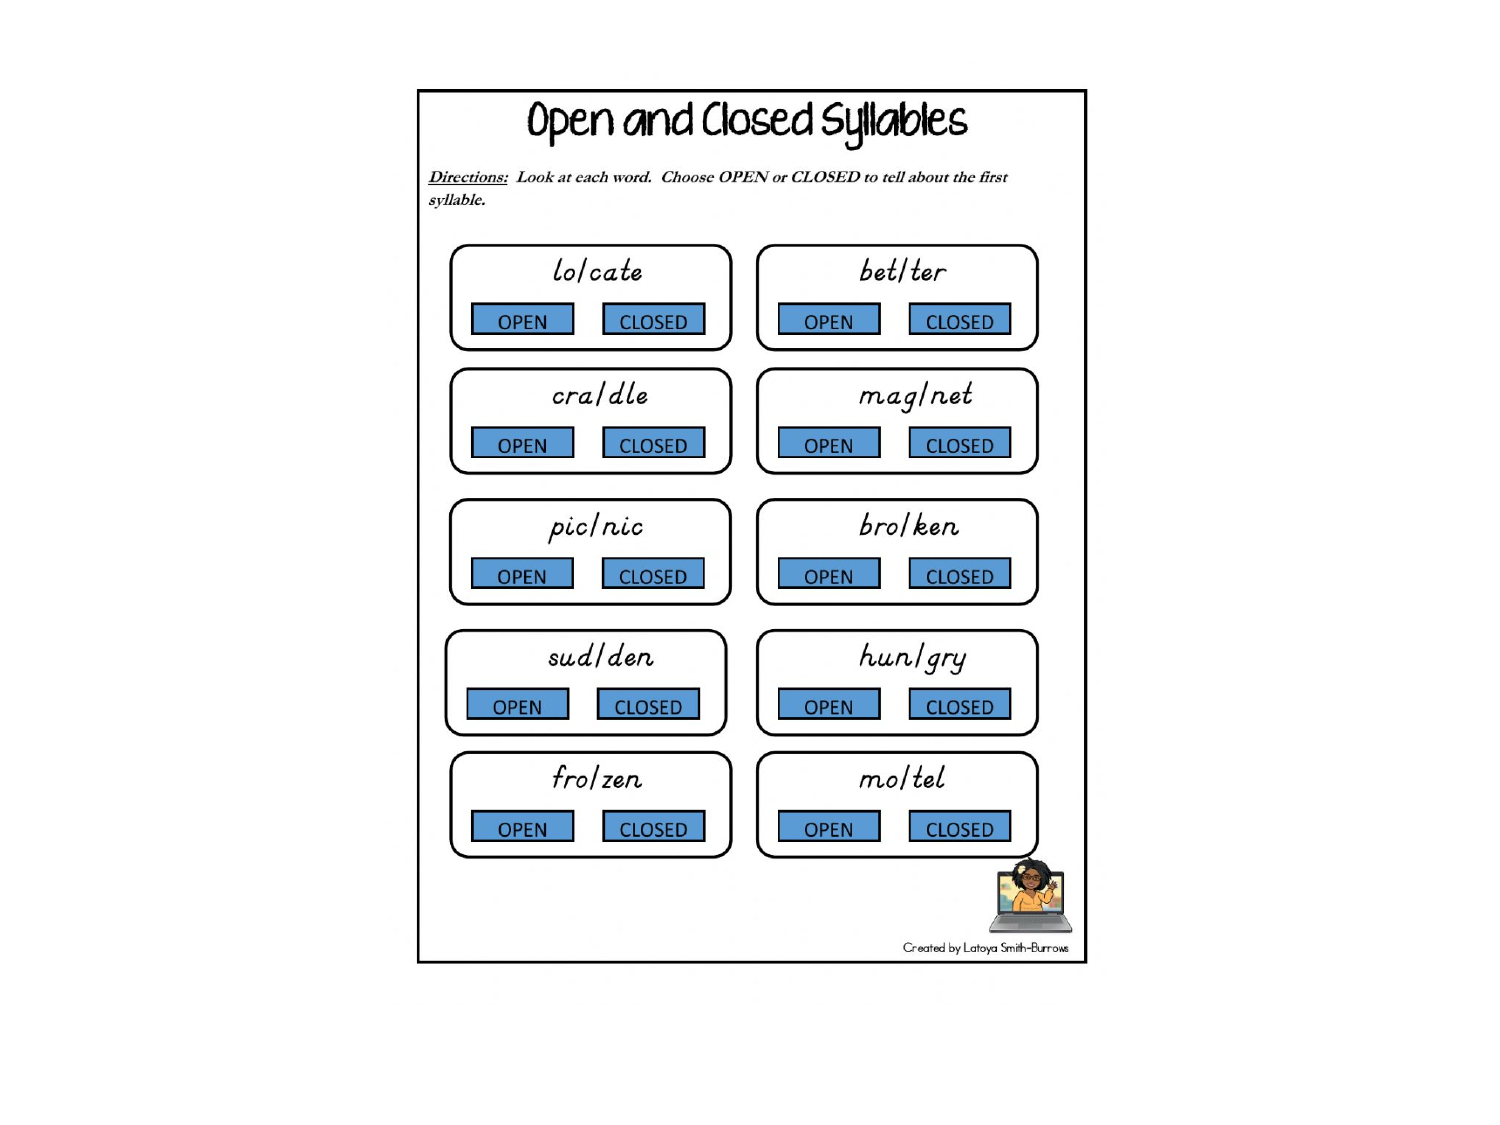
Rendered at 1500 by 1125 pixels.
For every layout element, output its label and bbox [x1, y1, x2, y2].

list [381, 54, 1119, 1006]
